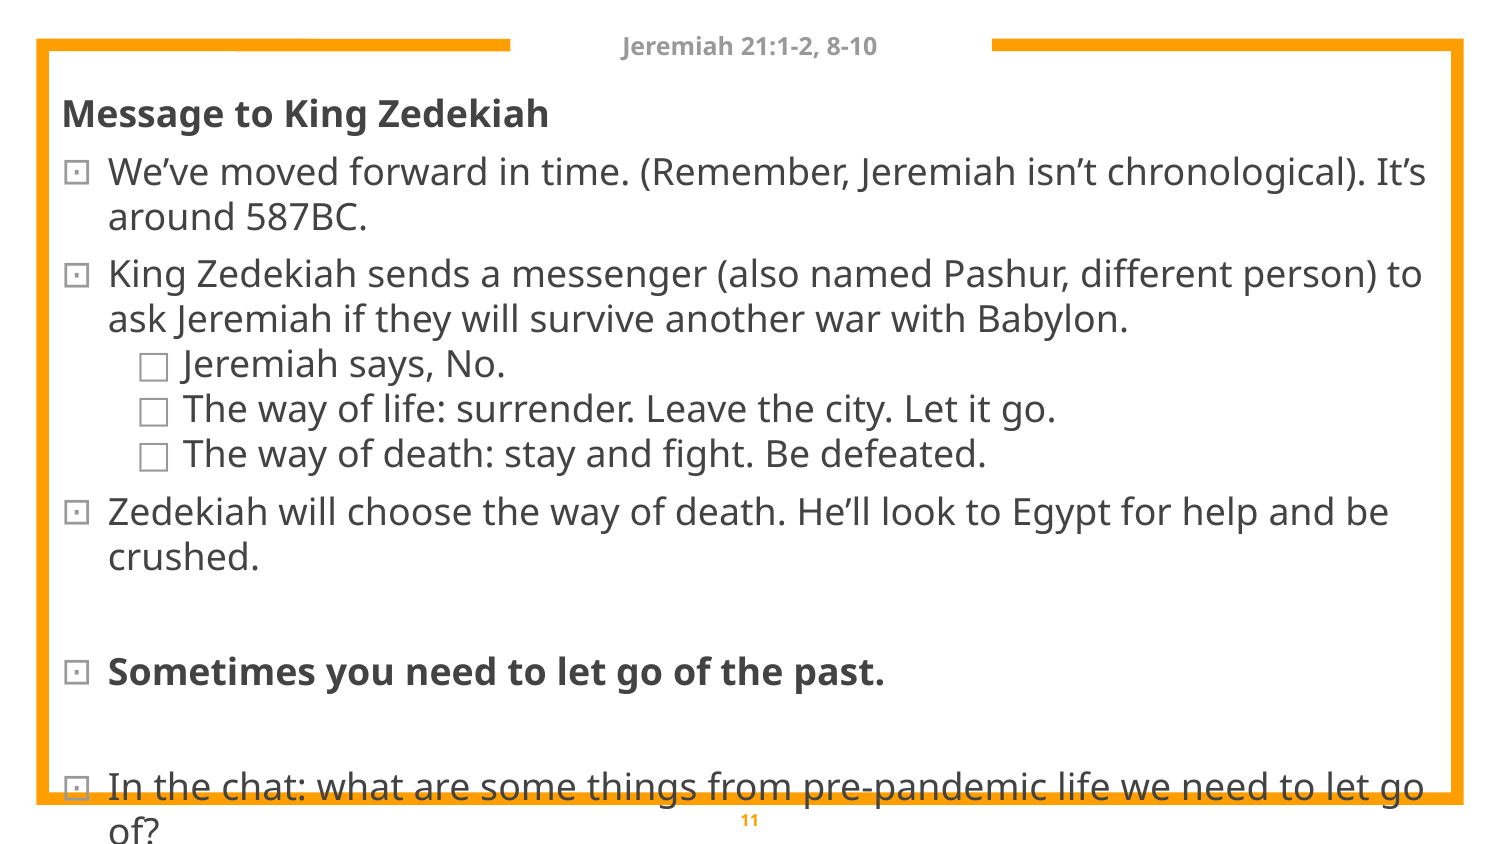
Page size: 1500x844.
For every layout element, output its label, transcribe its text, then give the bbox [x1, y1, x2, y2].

list Message to King Zedekiah We’ve moved forward in time. (Remember, Jeremiah isn’t chronological). It’s around 587BC. King Zedekiah sends a messenger (also named Pashur, different person) to ask Jeremiah if they will survive another war with Babylon. Jeremiah says, No. The way of life: surrender. Leave the city. Let it go. The way of death: stay and fight. Be defeated. Zedekiah will choose the way of death. He’ll look to Egypt for help and be crushed. Sometimes you need to let go of the past. In the chat: what are some things from pre-pandemic life we need to let go of? [46, 75, 1454, 798]
slide_number 11 [0, 798, 1500, 844]
title Jeremiah 21:1-2, 8-10 [531, 16, 969, 75]
